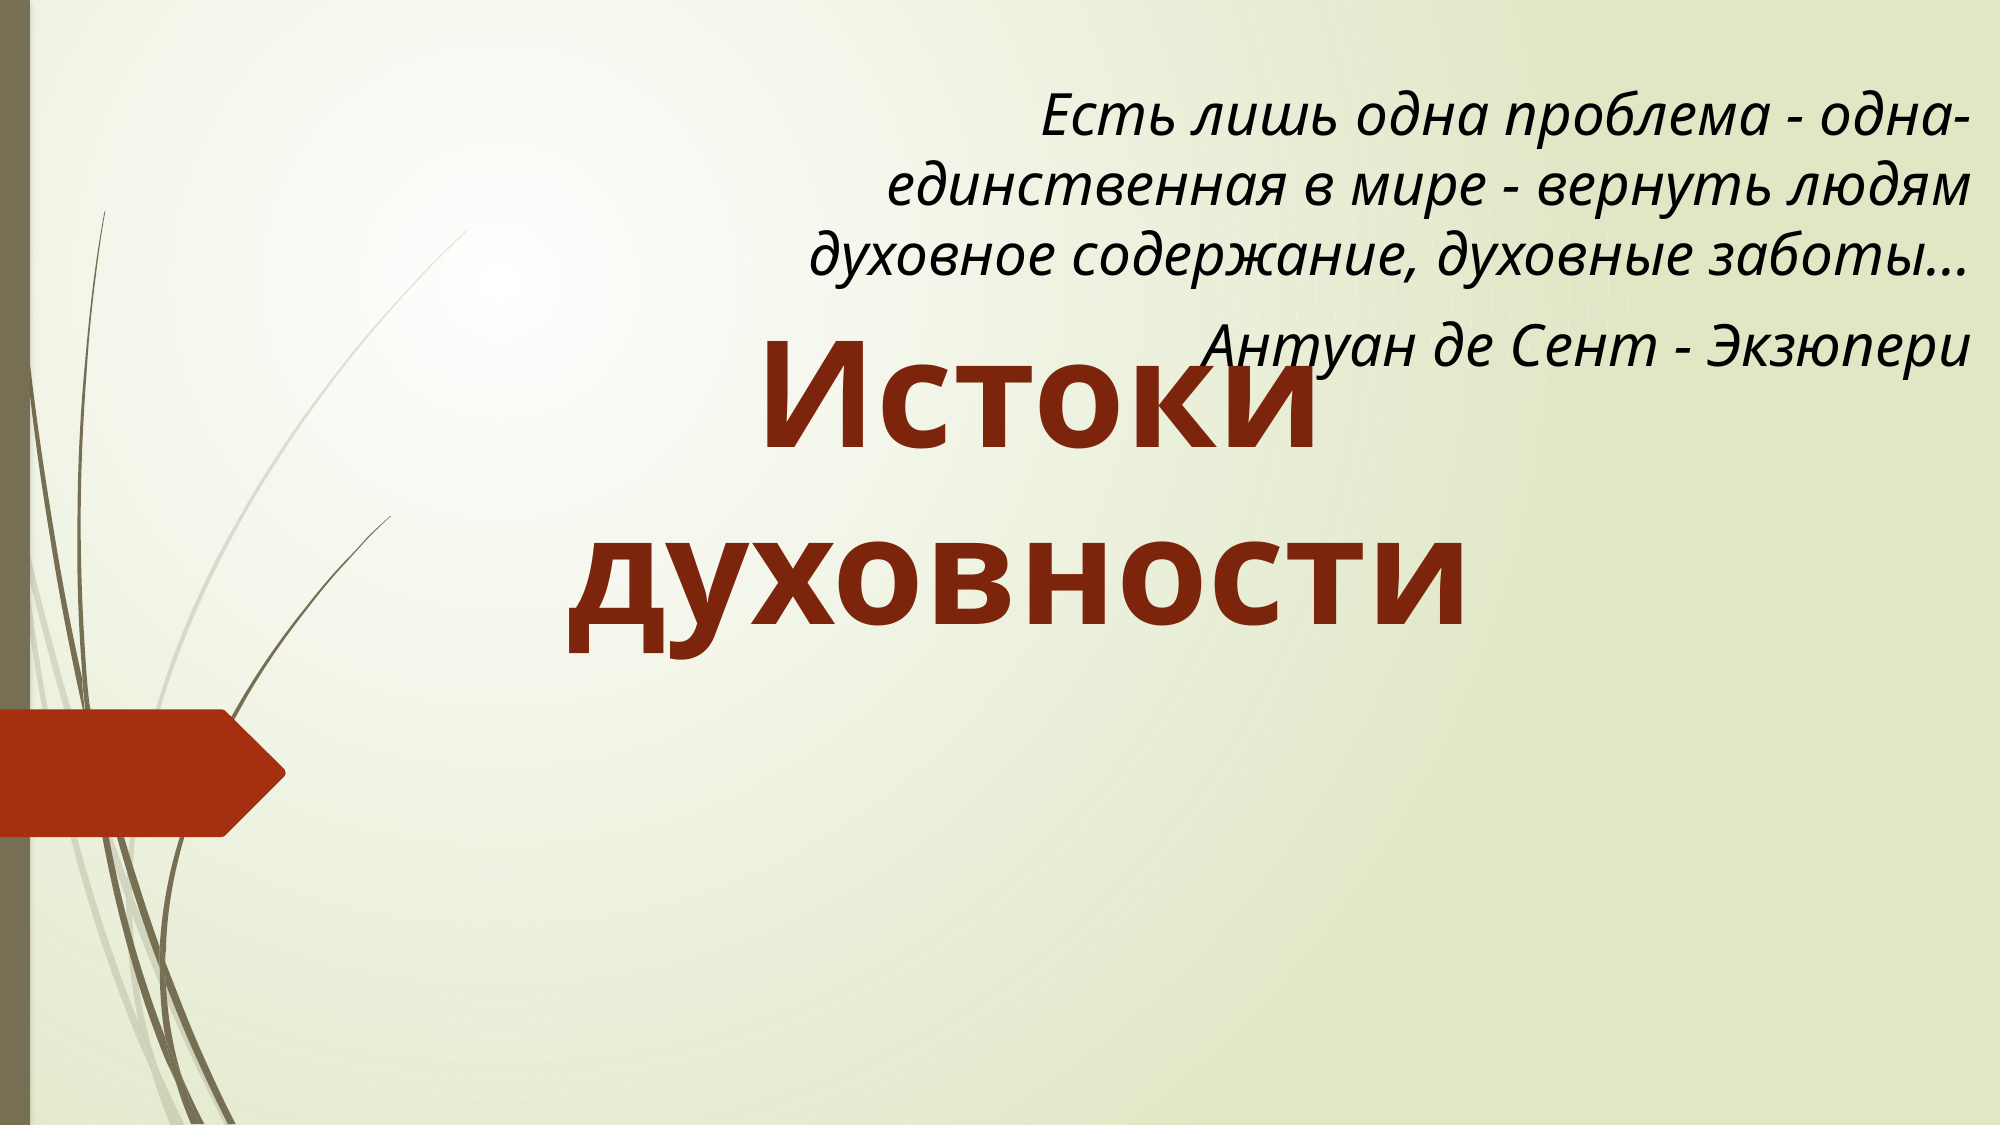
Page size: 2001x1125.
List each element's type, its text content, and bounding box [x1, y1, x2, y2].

title Истоки духовности [308, 291, 1772, 663]
subtitle Есть лишь одна проблема - одна-единственная в мире - вернуть людям духовное содержание, духовные заботы... Антуан де Сент - Экзюпери [694, 69, 1988, 386]
